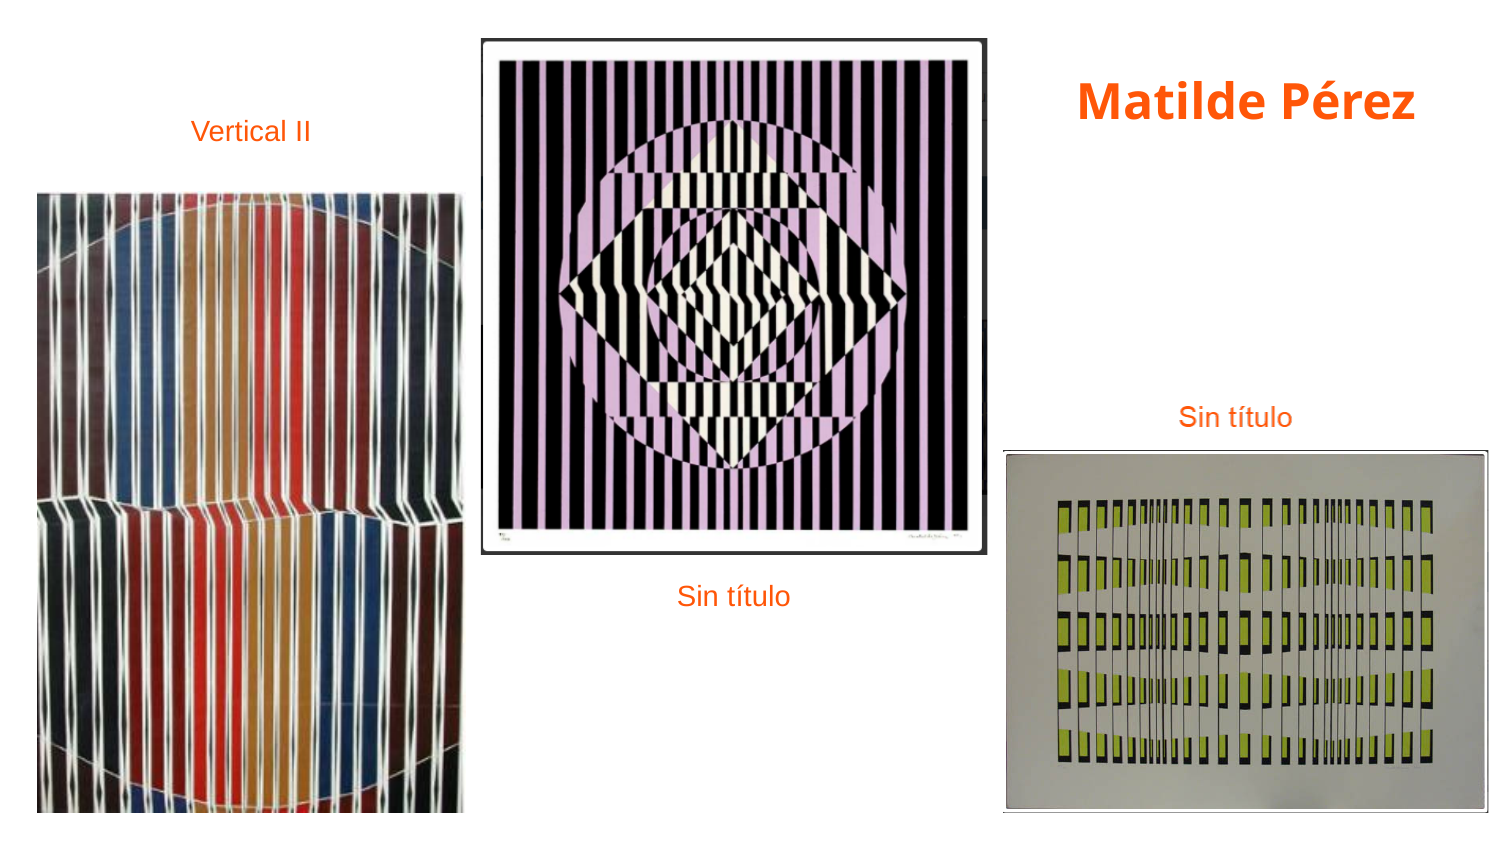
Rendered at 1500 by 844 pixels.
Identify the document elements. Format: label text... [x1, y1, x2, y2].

text_box Vertical II [37, 105, 466, 156]
picture [480, 37, 1489, 814]
picture [37, 191, 466, 814]
text_box Sin título [480, 570, 988, 620]
text_box Matilde Pérez [1061, 62, 1489, 138]
